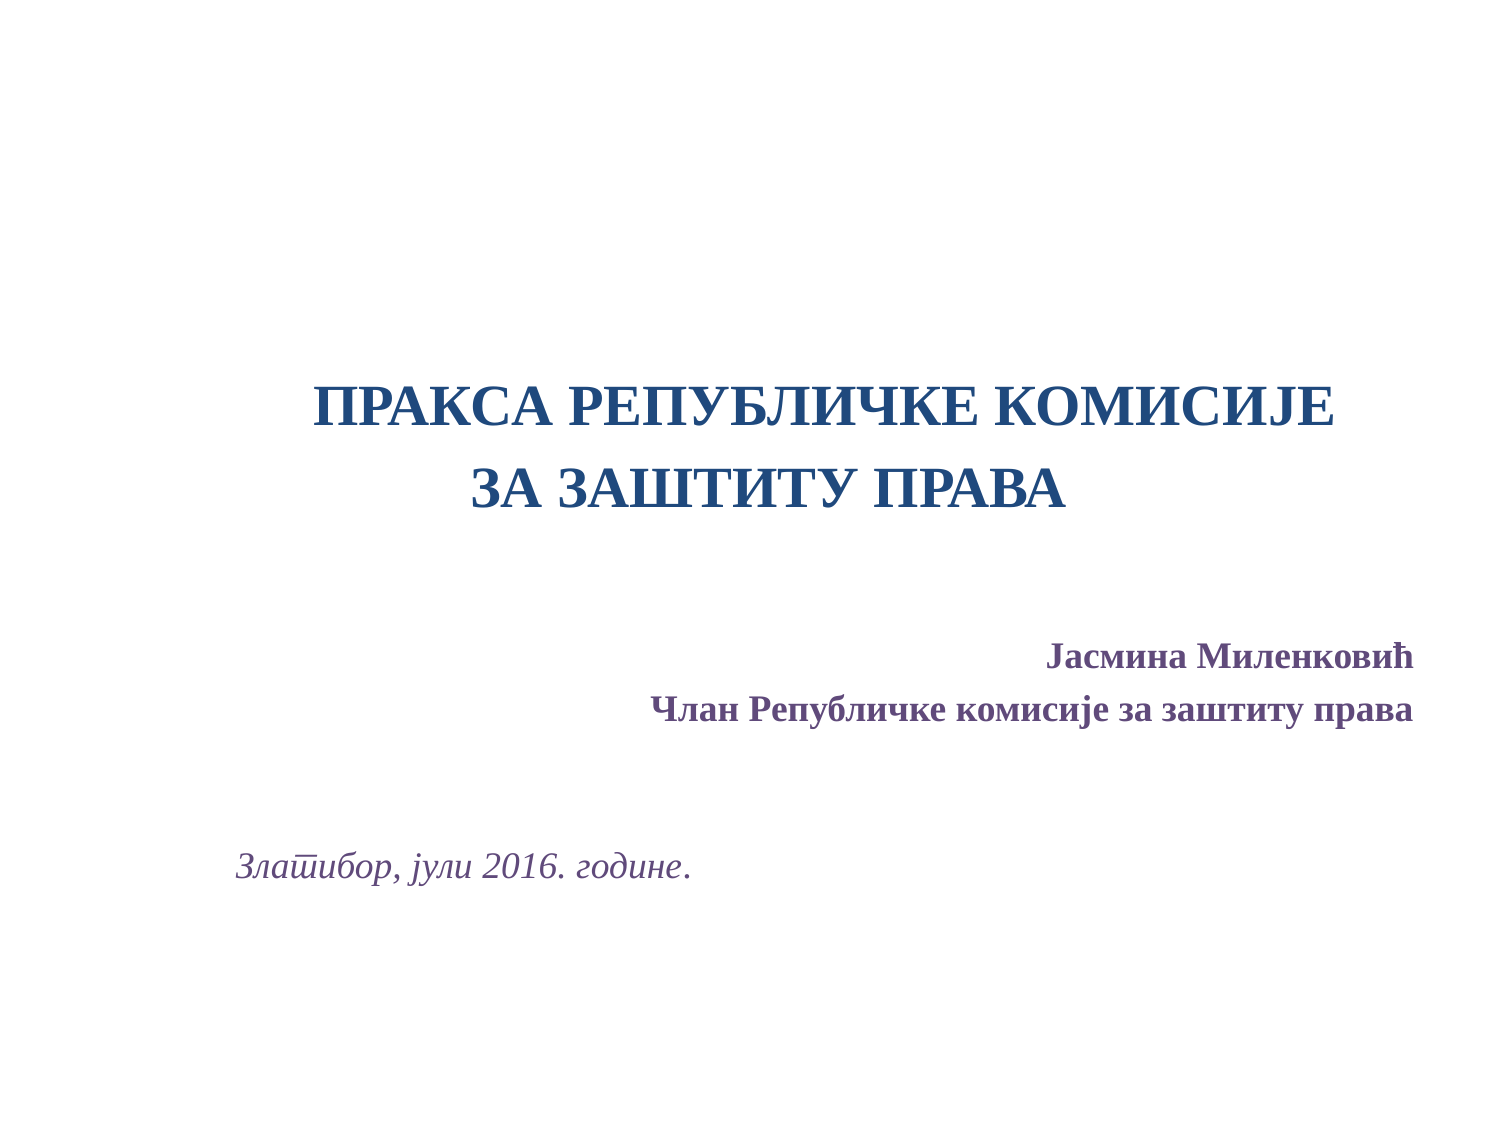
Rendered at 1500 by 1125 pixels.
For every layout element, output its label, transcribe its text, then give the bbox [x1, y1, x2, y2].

list ПРАКСA РЕПУБЛИЧКЕ КОМИСИЈЕ ЗА ЗАШТИТУ ПРАВА Jaсмина Миленковић Члан Републичке комисије за заштиту права Златибор, јули 2016. године. [70, 196, 1430, 1034]
